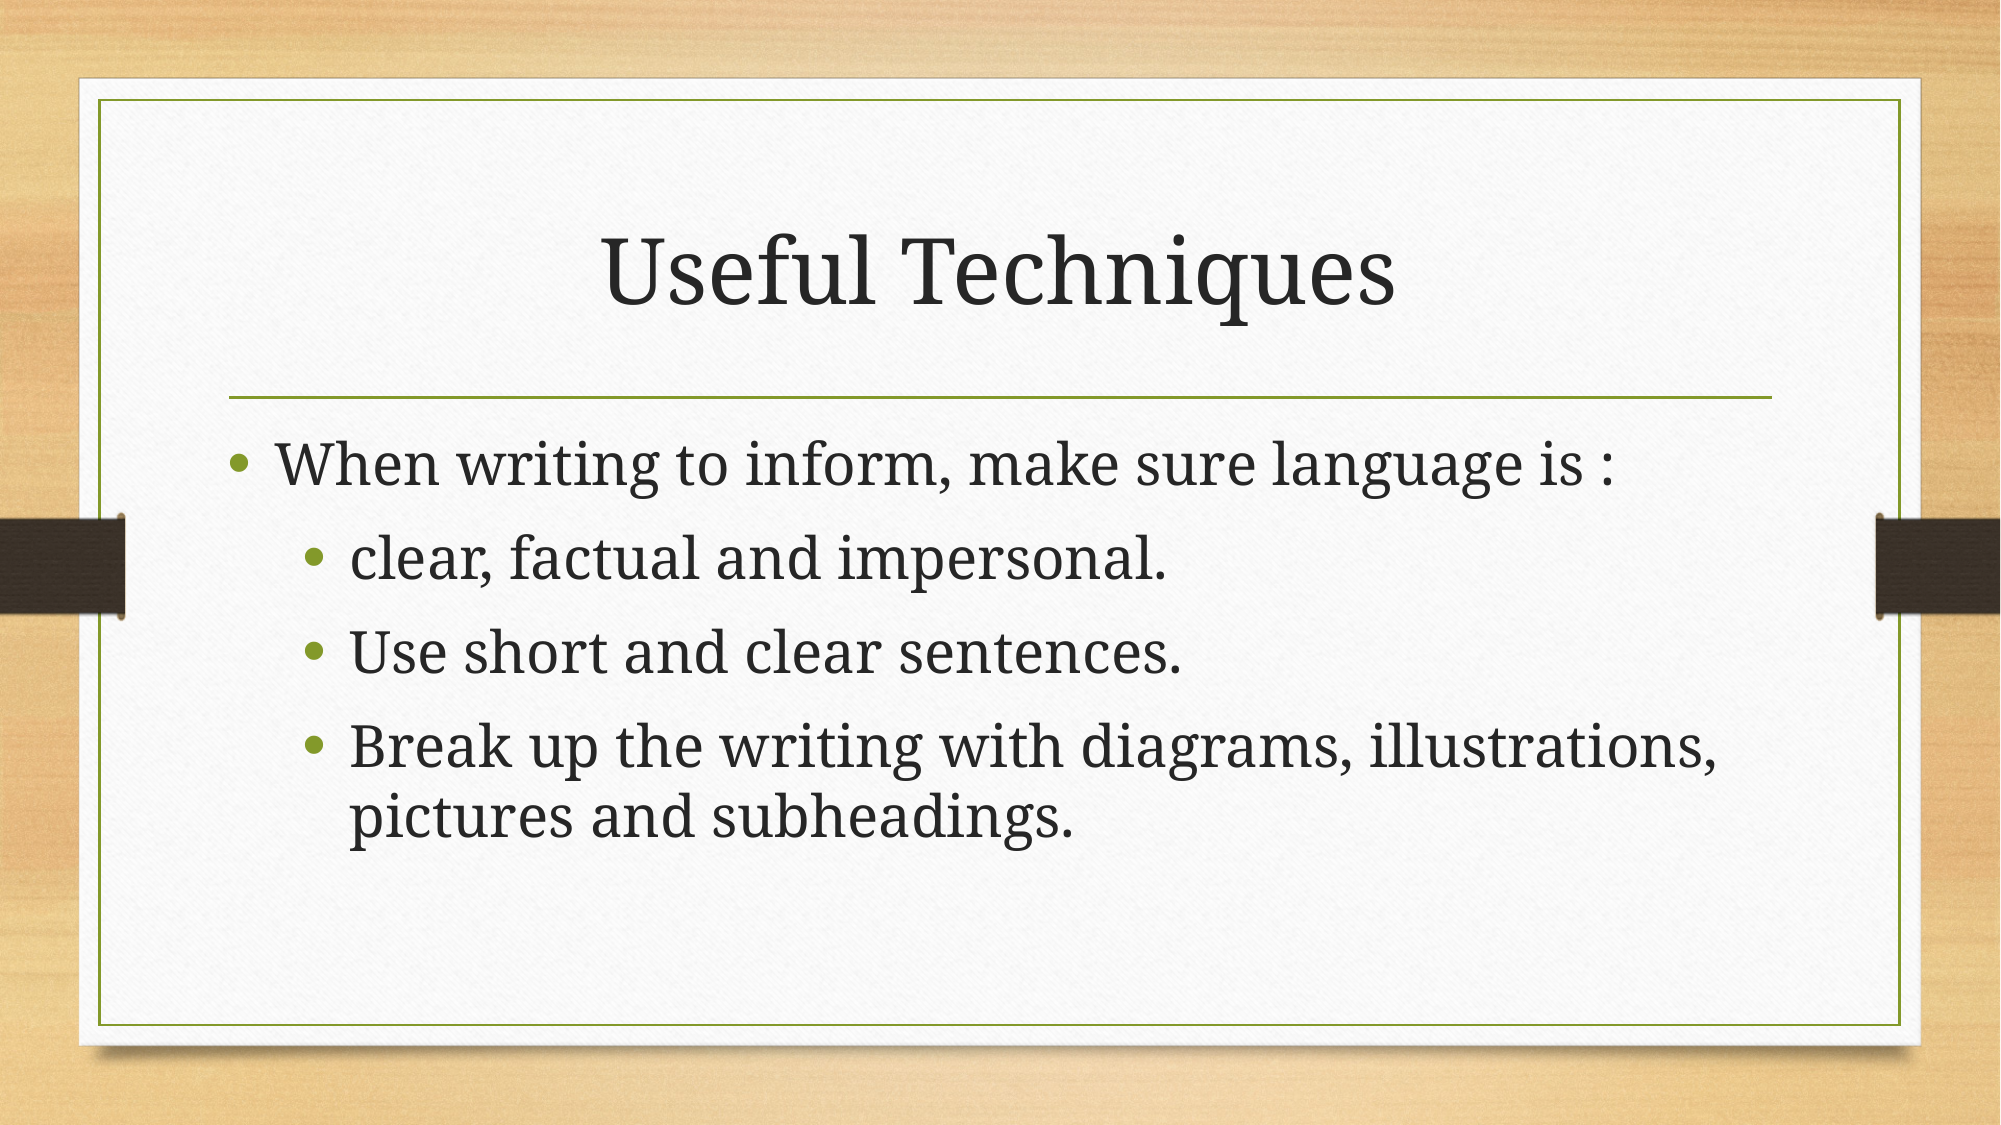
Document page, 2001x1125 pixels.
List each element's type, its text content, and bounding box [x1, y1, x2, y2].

title Useful Techniques [212, 161, 1788, 375]
list When writing to inform, make sure language is : clear, factual and impersonal. Use short and clear sentences. Break up the writing with diagrams, illustrations, pictures and subheadings. [212, 419, 1788, 964]
picture [0, 0, 2001, 1125]
